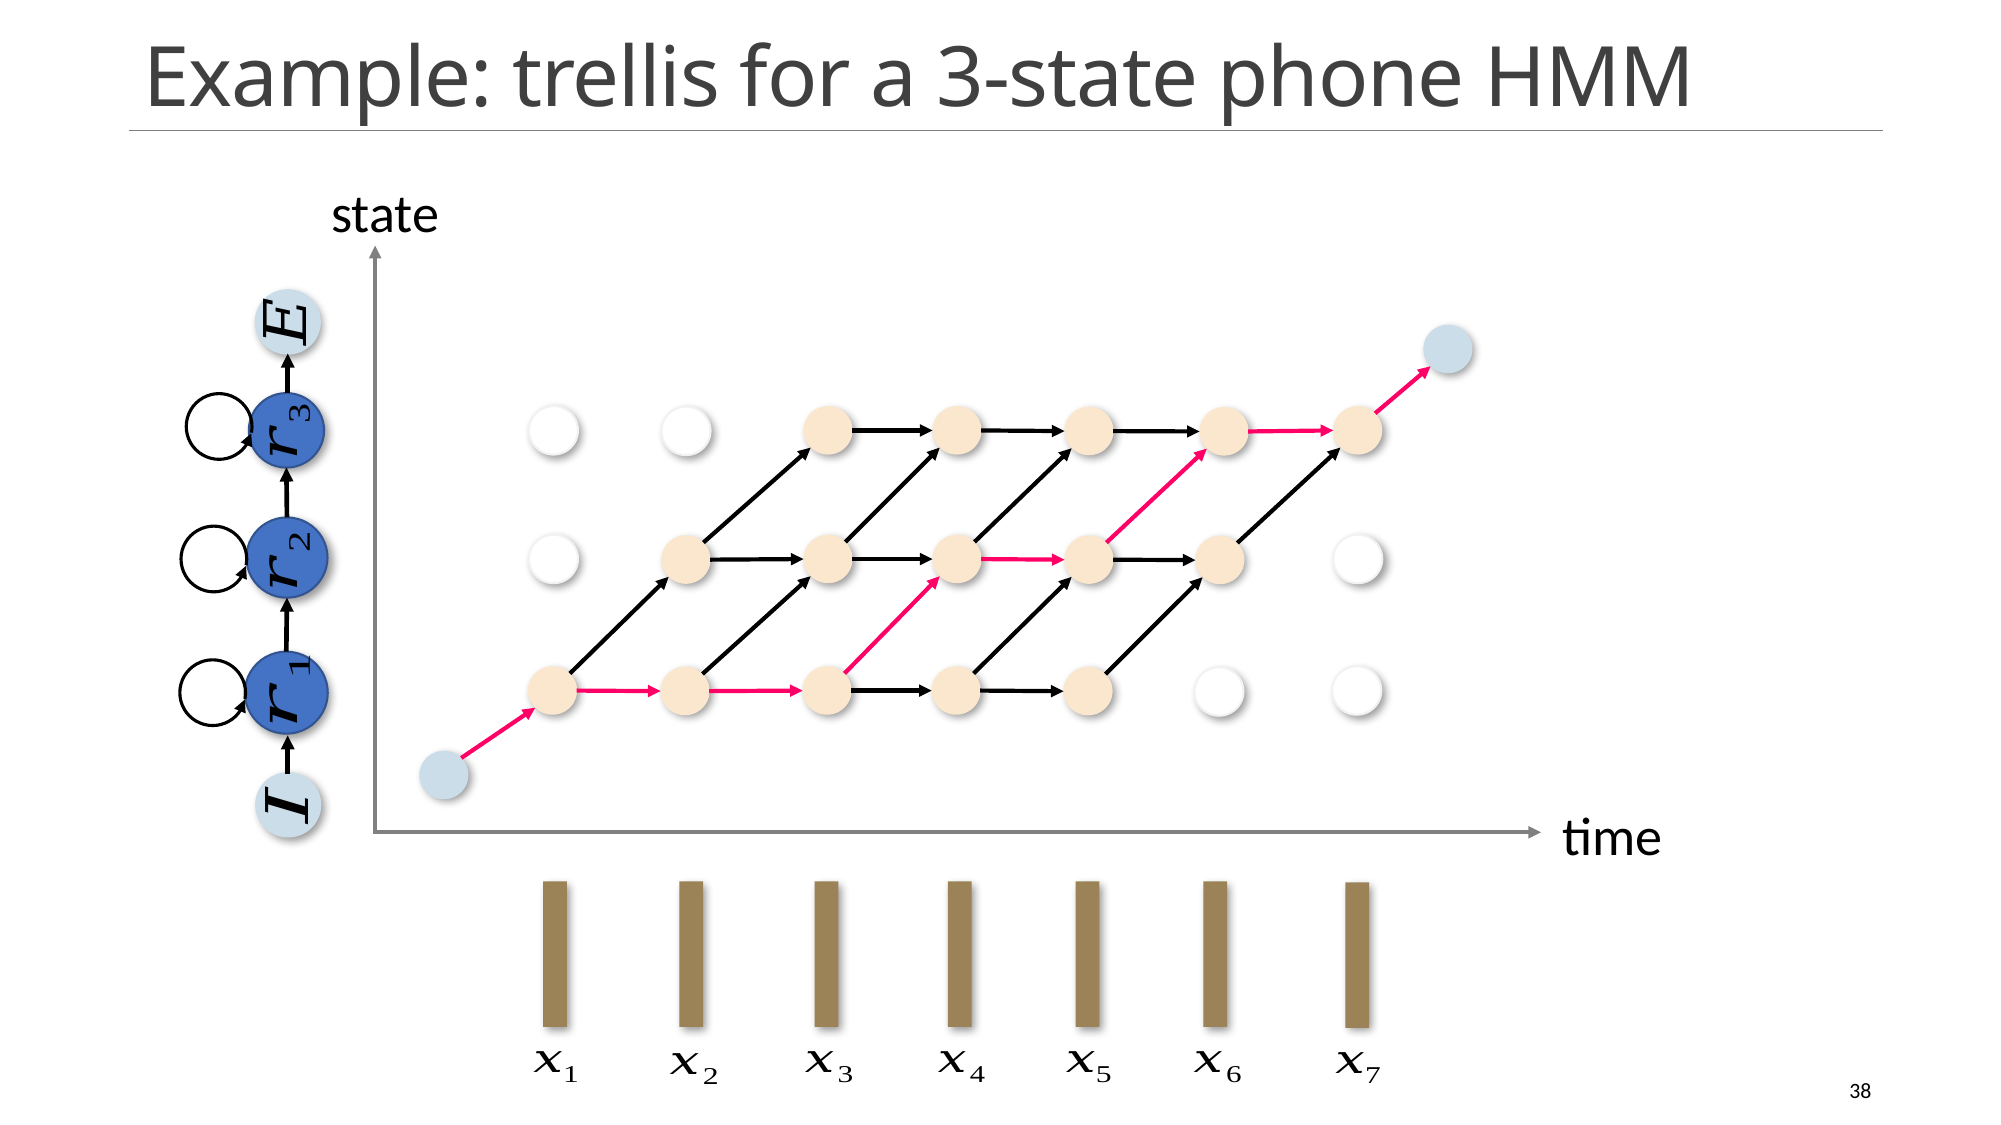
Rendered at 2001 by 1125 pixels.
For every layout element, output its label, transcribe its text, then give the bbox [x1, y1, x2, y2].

title Example: trellis for a 3-state phone HMM [128, 19, 1883, 131]
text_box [179, 170, 1822, 1091]
slide_number 38 [1671, 1059, 1887, 1120]
